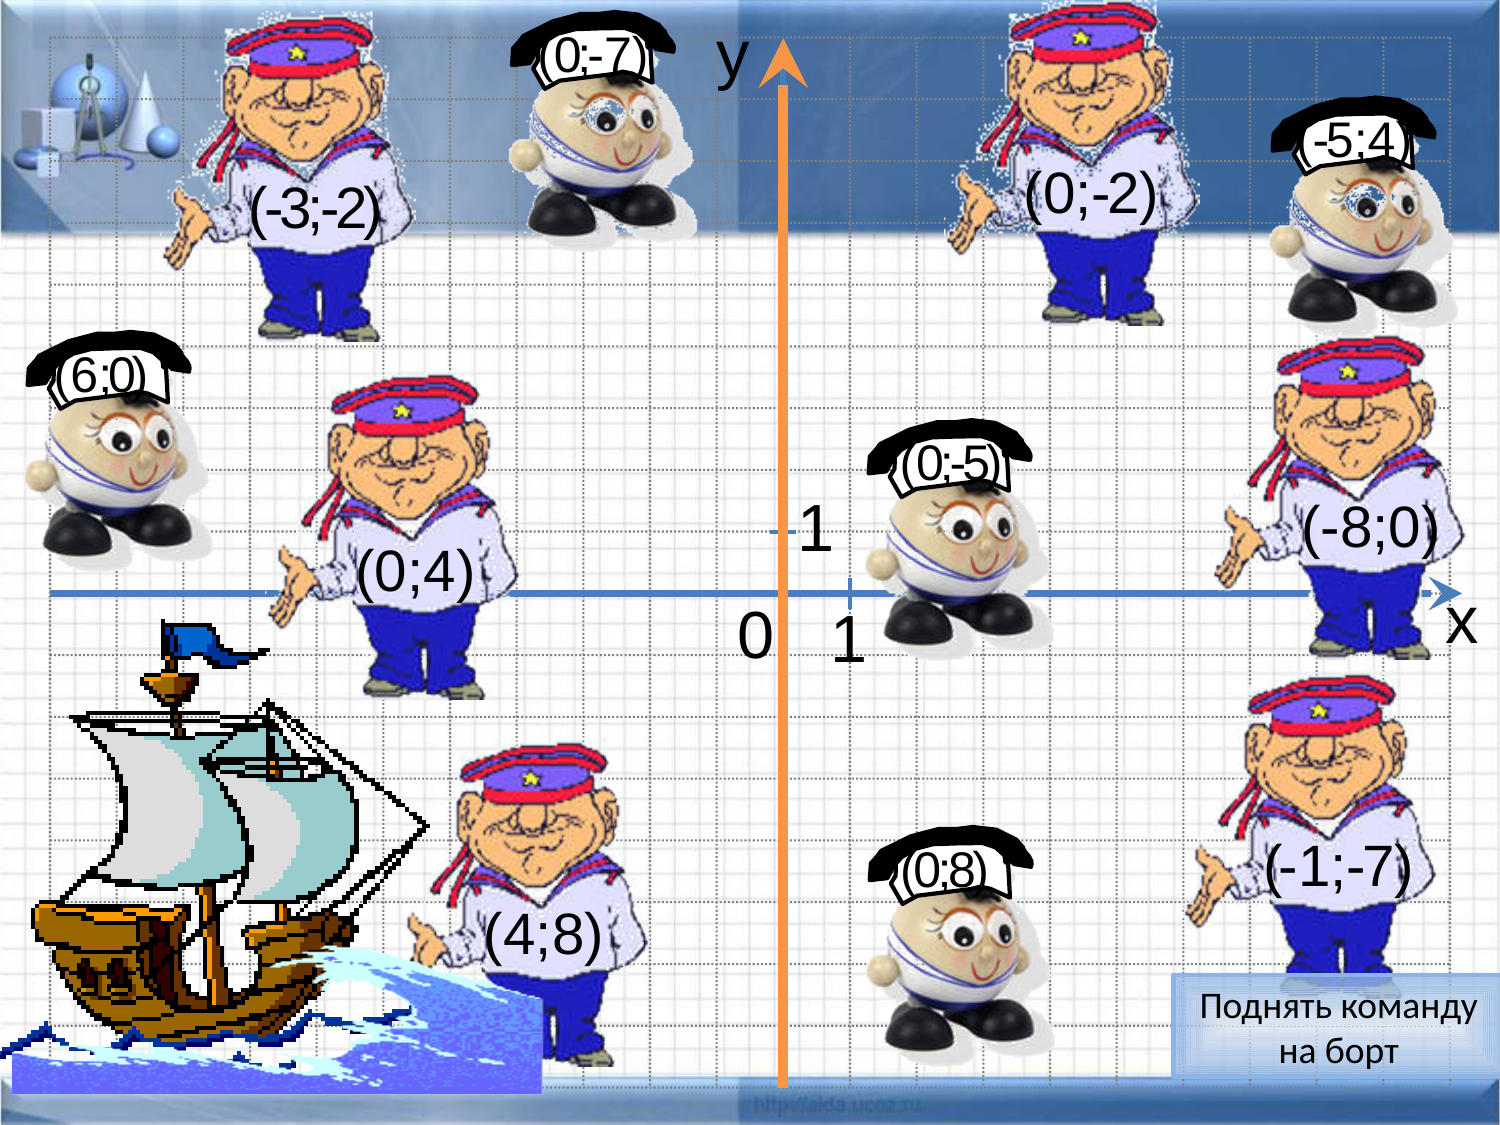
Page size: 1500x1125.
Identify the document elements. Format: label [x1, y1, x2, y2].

text_box [1210, 330, 1467, 660]
text_box [943, 0, 1200, 326]
text_box [49, 3, 1495, 1088]
picture [0, 0, 1500, 1125]
text_box [499, 11, 702, 258]
text_box [856, 419, 1059, 666]
text_box [265, 369, 522, 700]
text_box [15, 331, 218, 578]
text_box [532, 737, 651, 1067]
picture [1200, 0, 1500, 973]
text_box [857, 826, 1060, 1073]
text_box [1182, 669, 1439, 999]
text_box [159, 11, 416, 342]
text_box [1260, 97, 1463, 328]
